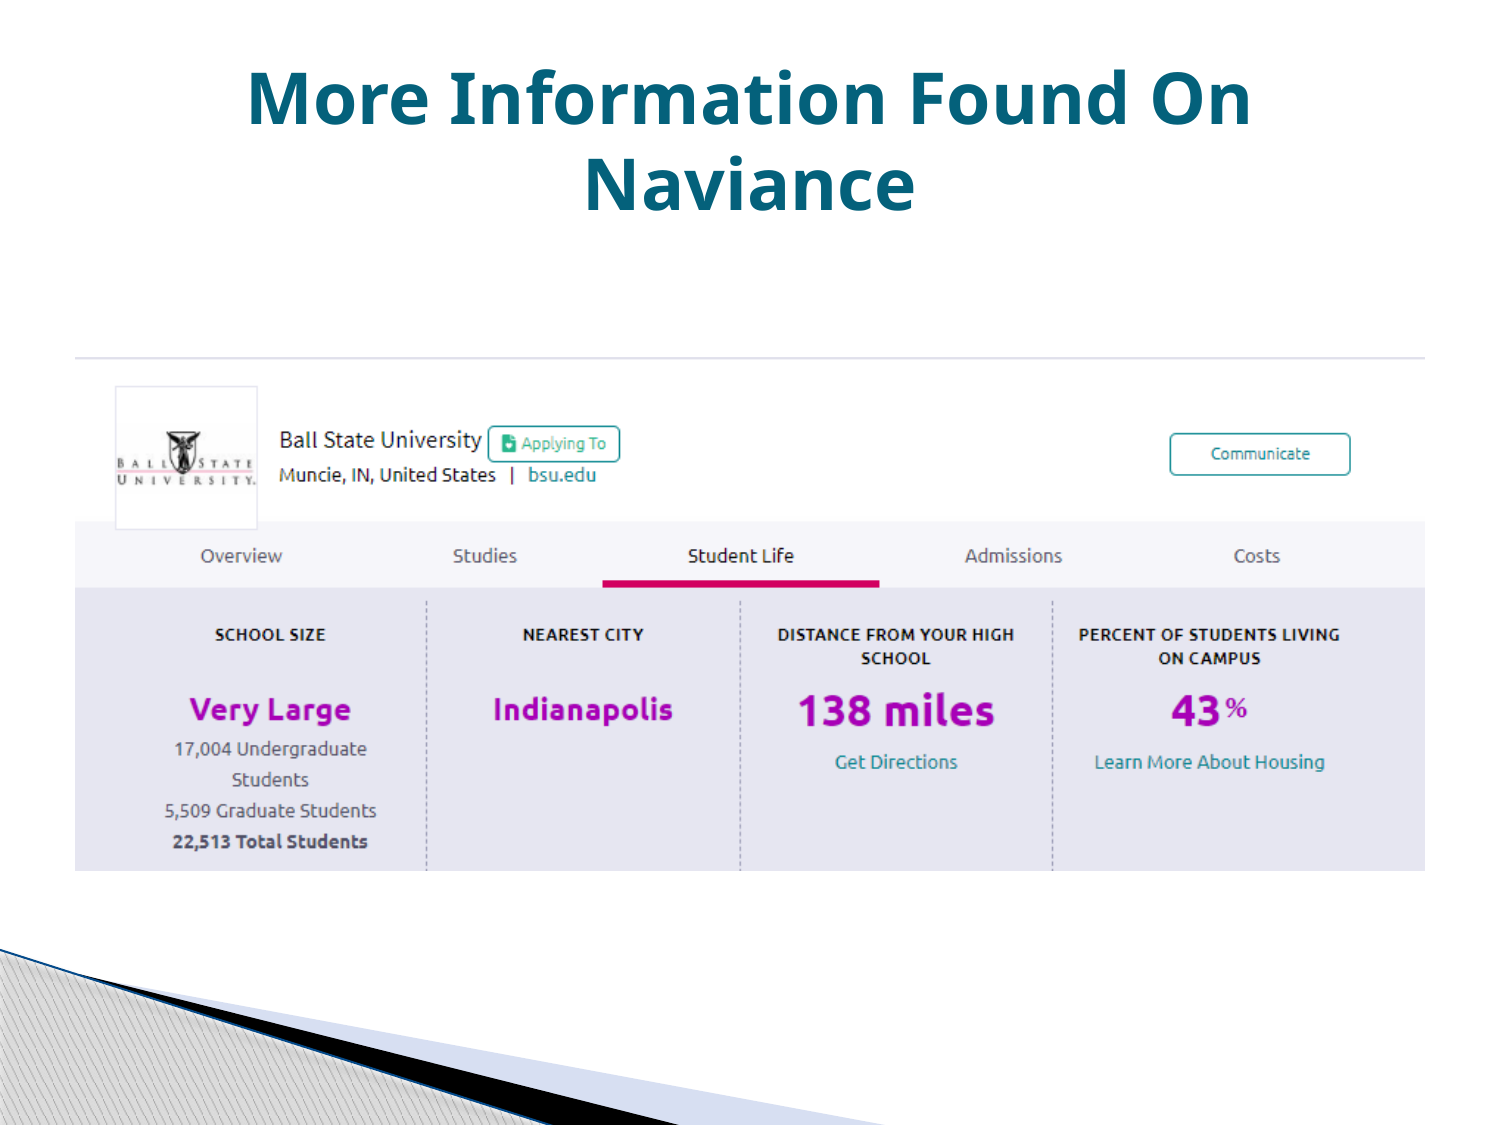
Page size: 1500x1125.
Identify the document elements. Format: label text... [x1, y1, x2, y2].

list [74, 357, 1426, 871]
title More Information Found On Naviance [75, 45, 1425, 233]
